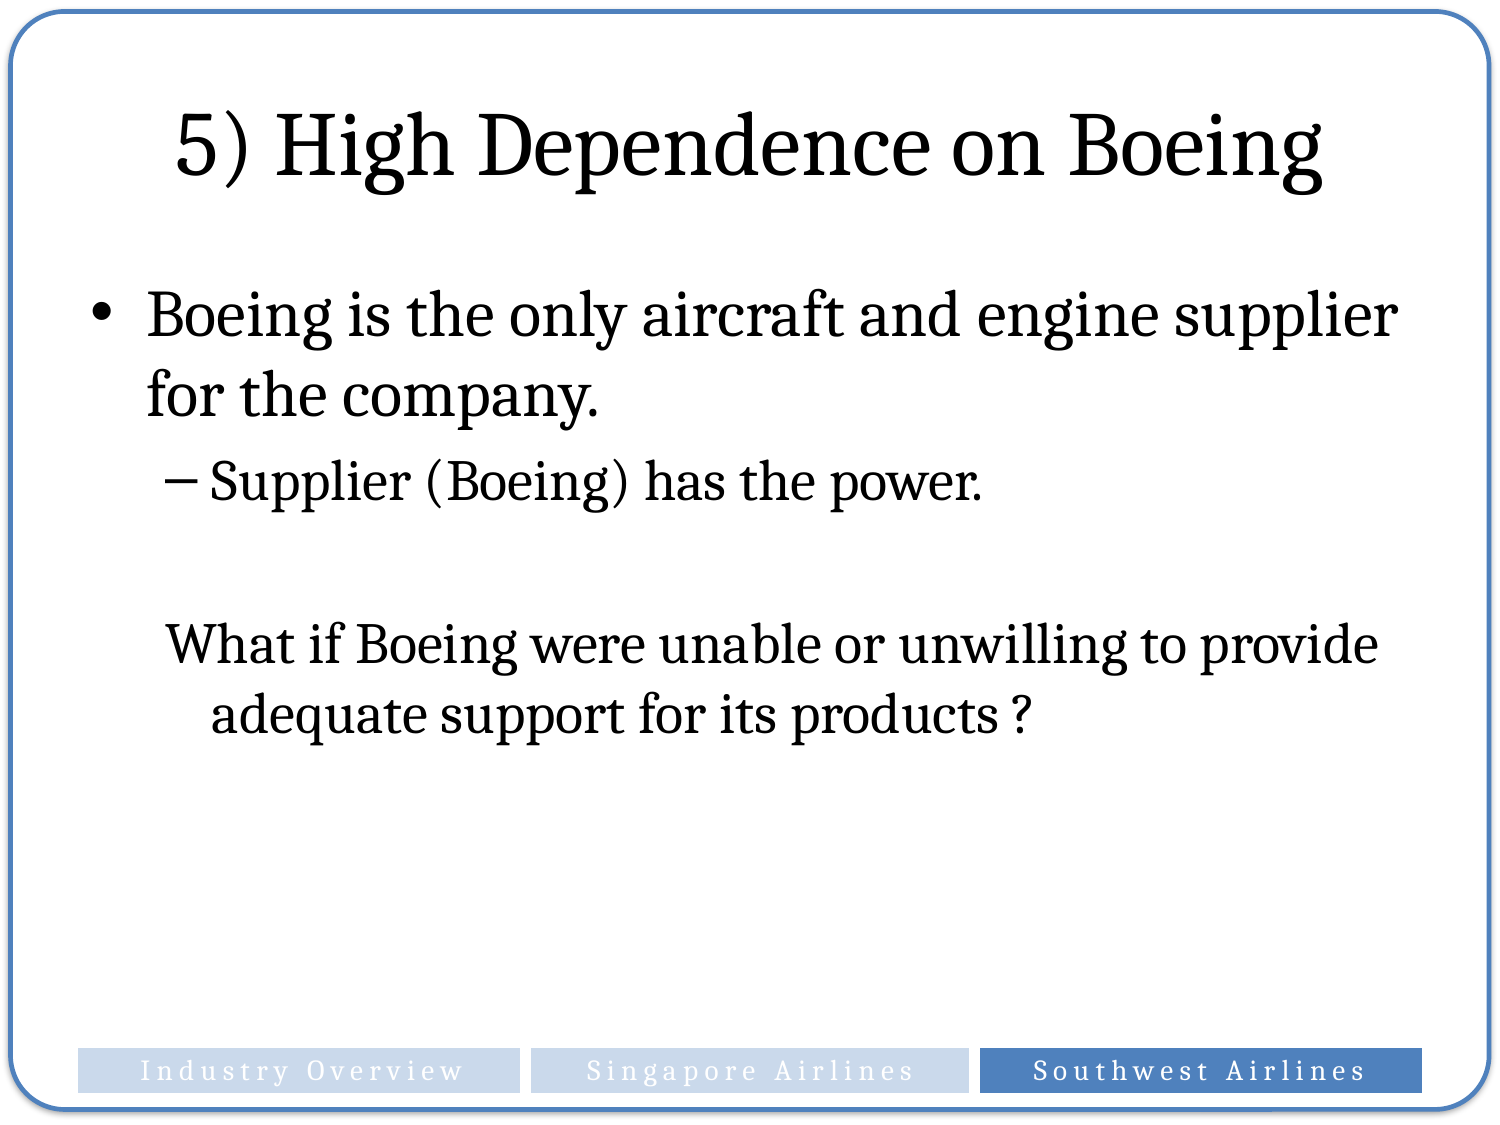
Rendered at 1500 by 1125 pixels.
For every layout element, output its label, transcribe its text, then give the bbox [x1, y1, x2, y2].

title 5) High Dependence on Boeing [75, 45, 1425, 233]
text_box [63, 1045, 976, 1108]
list Boeing is the only aircraft and engine supplier for the company. Supplier (Boeing) has the power. What if Boeing were unable or unwilling to provide adequate support for its products ? [75, 262, 1425, 1005]
